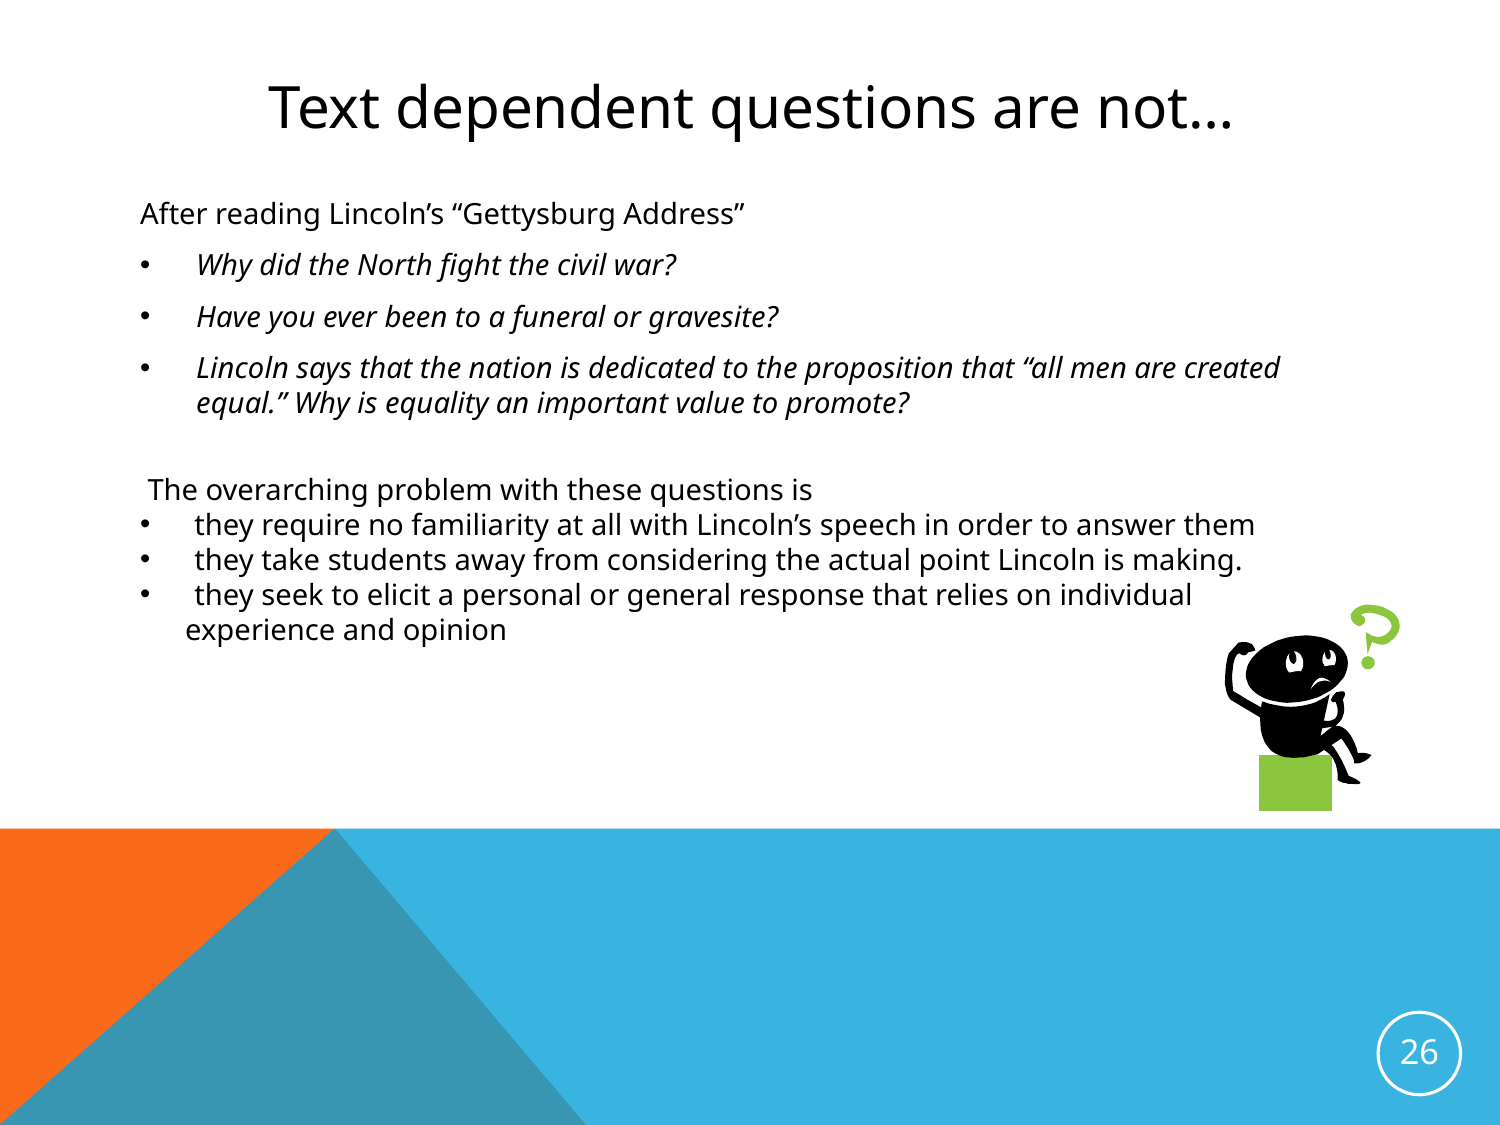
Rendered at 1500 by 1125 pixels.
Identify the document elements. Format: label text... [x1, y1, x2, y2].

slide_number 26 [1376, 1010, 1463, 1097]
picture [1224, 604, 1400, 812]
title Text dependent questions are not… [134, 59, 1369, 150]
list After reading Lincoln’s “Gettysburg Address” Why did the North fight the civil war? Have you ever been to a funeral or gravesite? Lincoln says that the nation is dedicated to the proposition that “all men are created equal.” Why is equality an important value to promote? The overarching problem with these questions is they require no familiarity at all with Lincoln’s speech in order to answer them they take students away from considering the actual point Lincoln is making. they seek to elicit a personal or general response that relies on individual experience and opinion [124, 187, 1360, 775]
